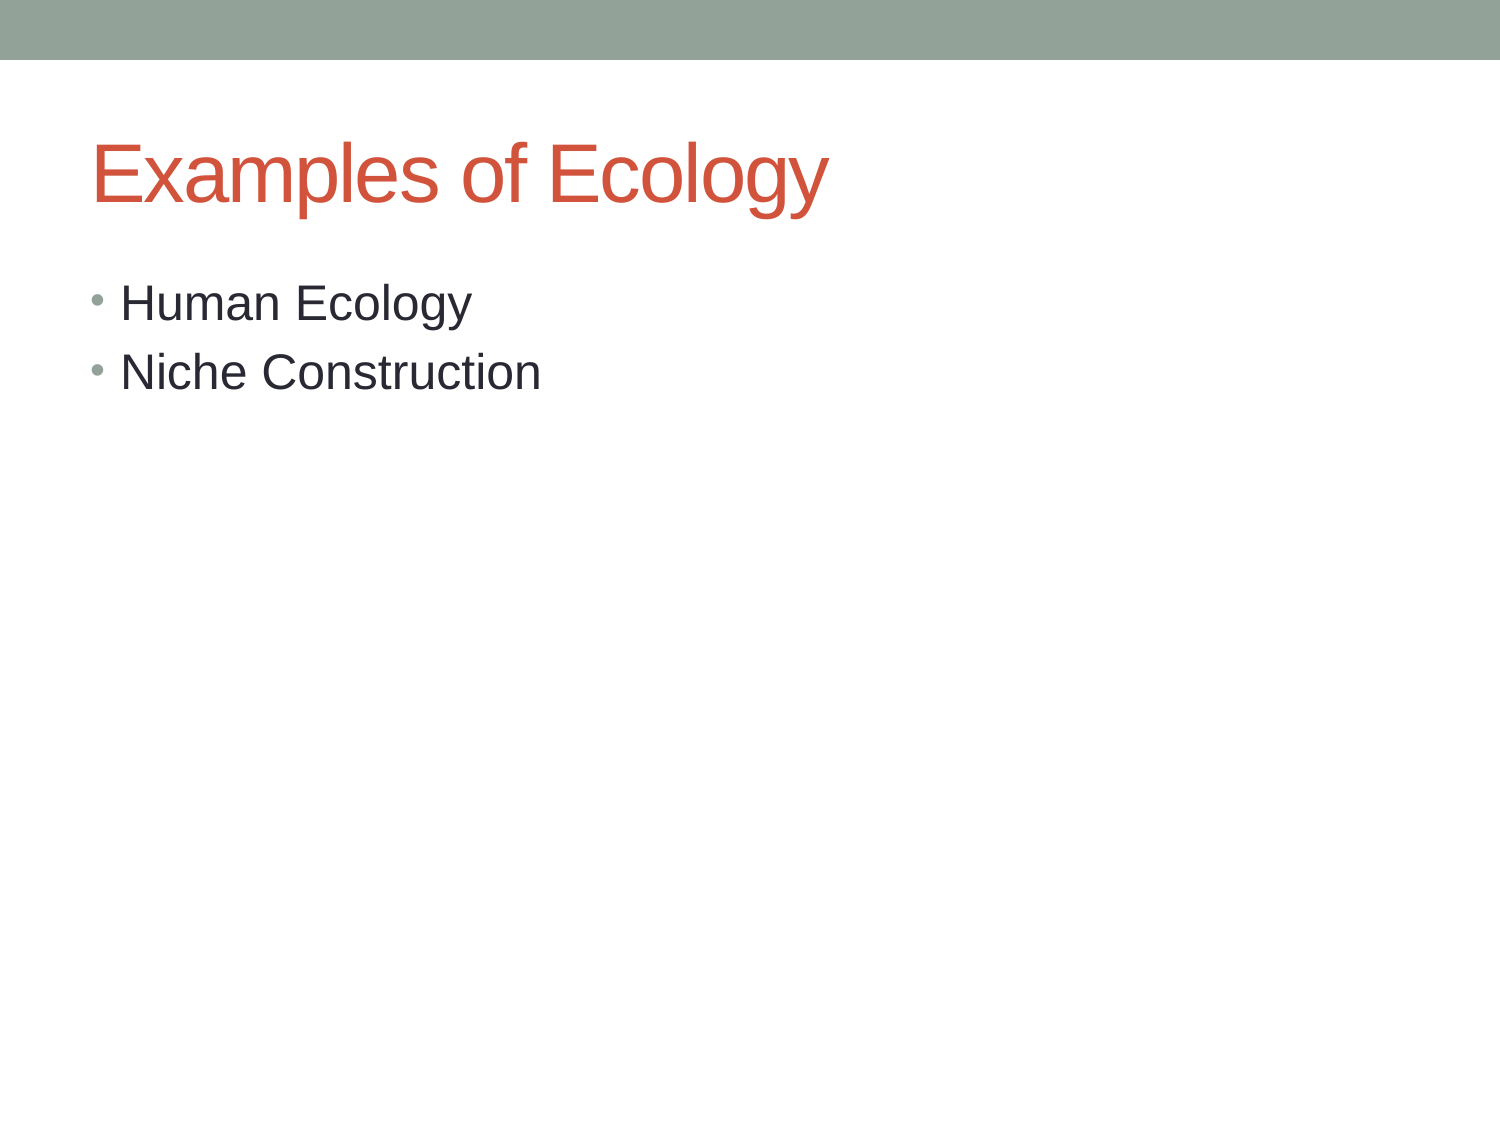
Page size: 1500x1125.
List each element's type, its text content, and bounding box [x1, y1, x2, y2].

title Examples of Ecology [75, 87, 1425, 250]
list Human Ecology Niche Construction [75, 262, 1425, 1063]
